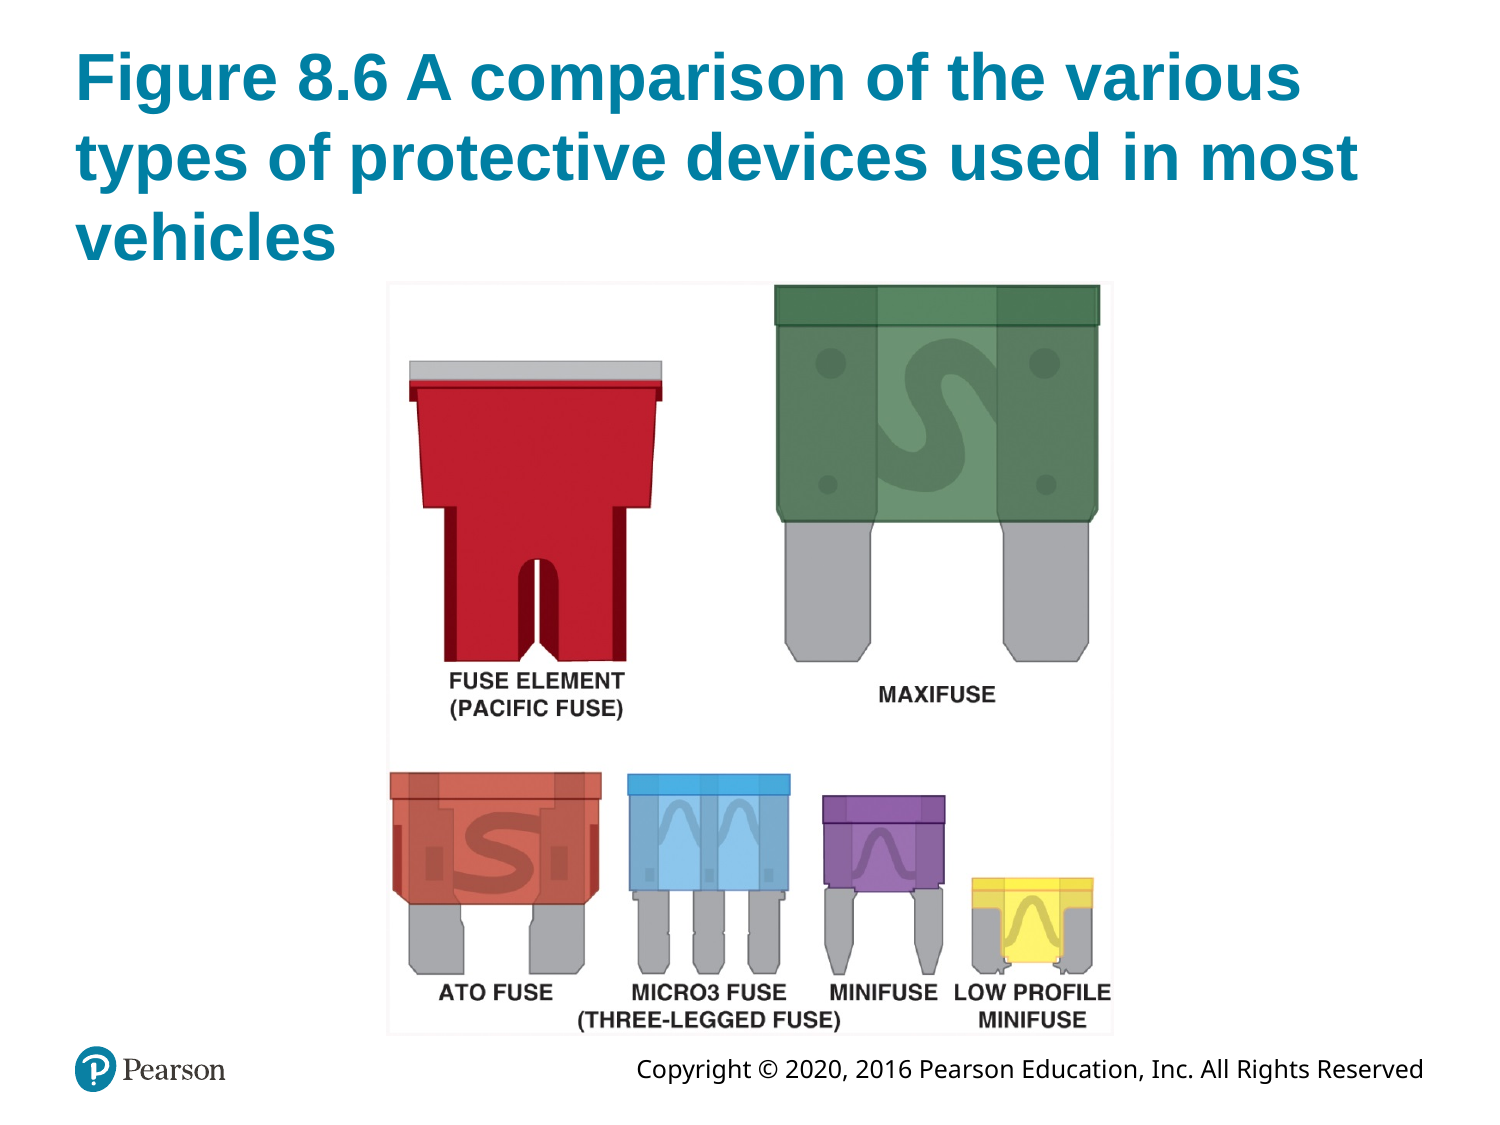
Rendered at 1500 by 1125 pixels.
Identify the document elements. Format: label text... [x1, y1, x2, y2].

picture [386, 280, 1114, 1036]
title Figure 8.6 A comparison of the various types of protective devices used in most vehicles [75, 33, 1425, 274]
